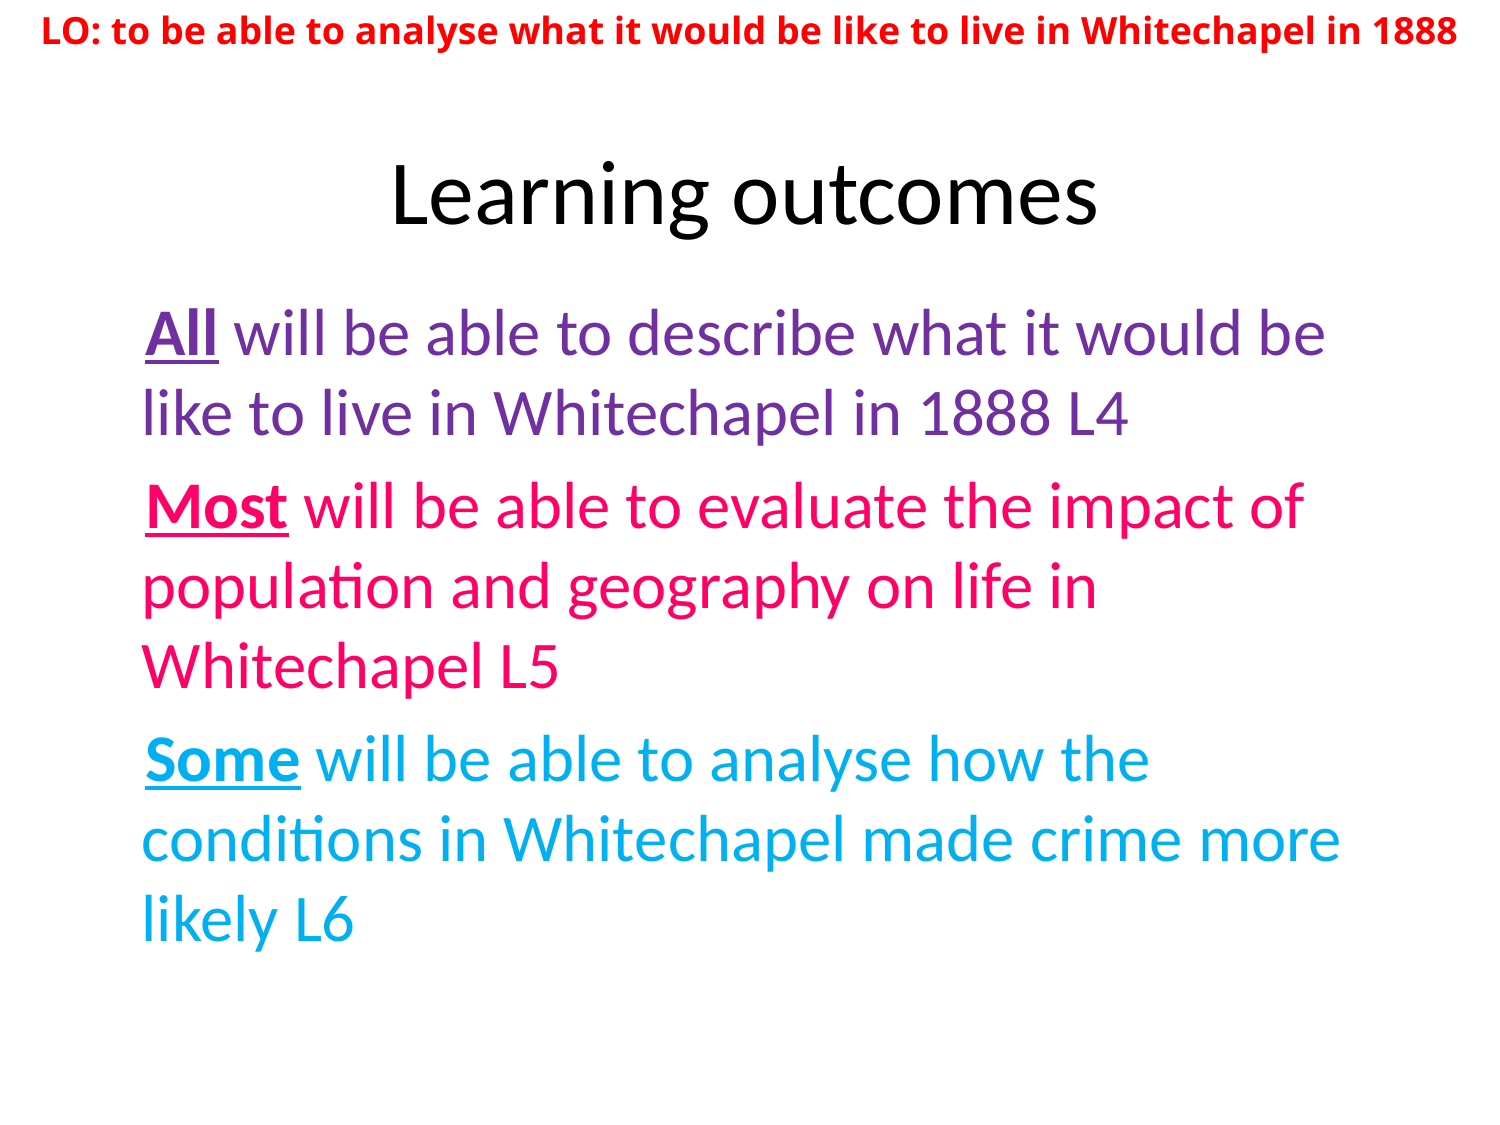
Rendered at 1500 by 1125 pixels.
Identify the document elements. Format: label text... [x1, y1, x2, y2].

list All will be able to describe what it would be like to live in Whitechapel in 1888 L4 Most will be able to evaluate the impact of population and geography on life in Whitechapel L5 Some will be able to analyse how the conditions in Whitechapel made crime more likely L6 [70, 281, 1421, 1024]
text_box LO: to be able to analyse what it would be like to live in Whitechapel in 1888 [0, 0, 1500, 105]
title Learning outcomes [70, 105, 1421, 281]
